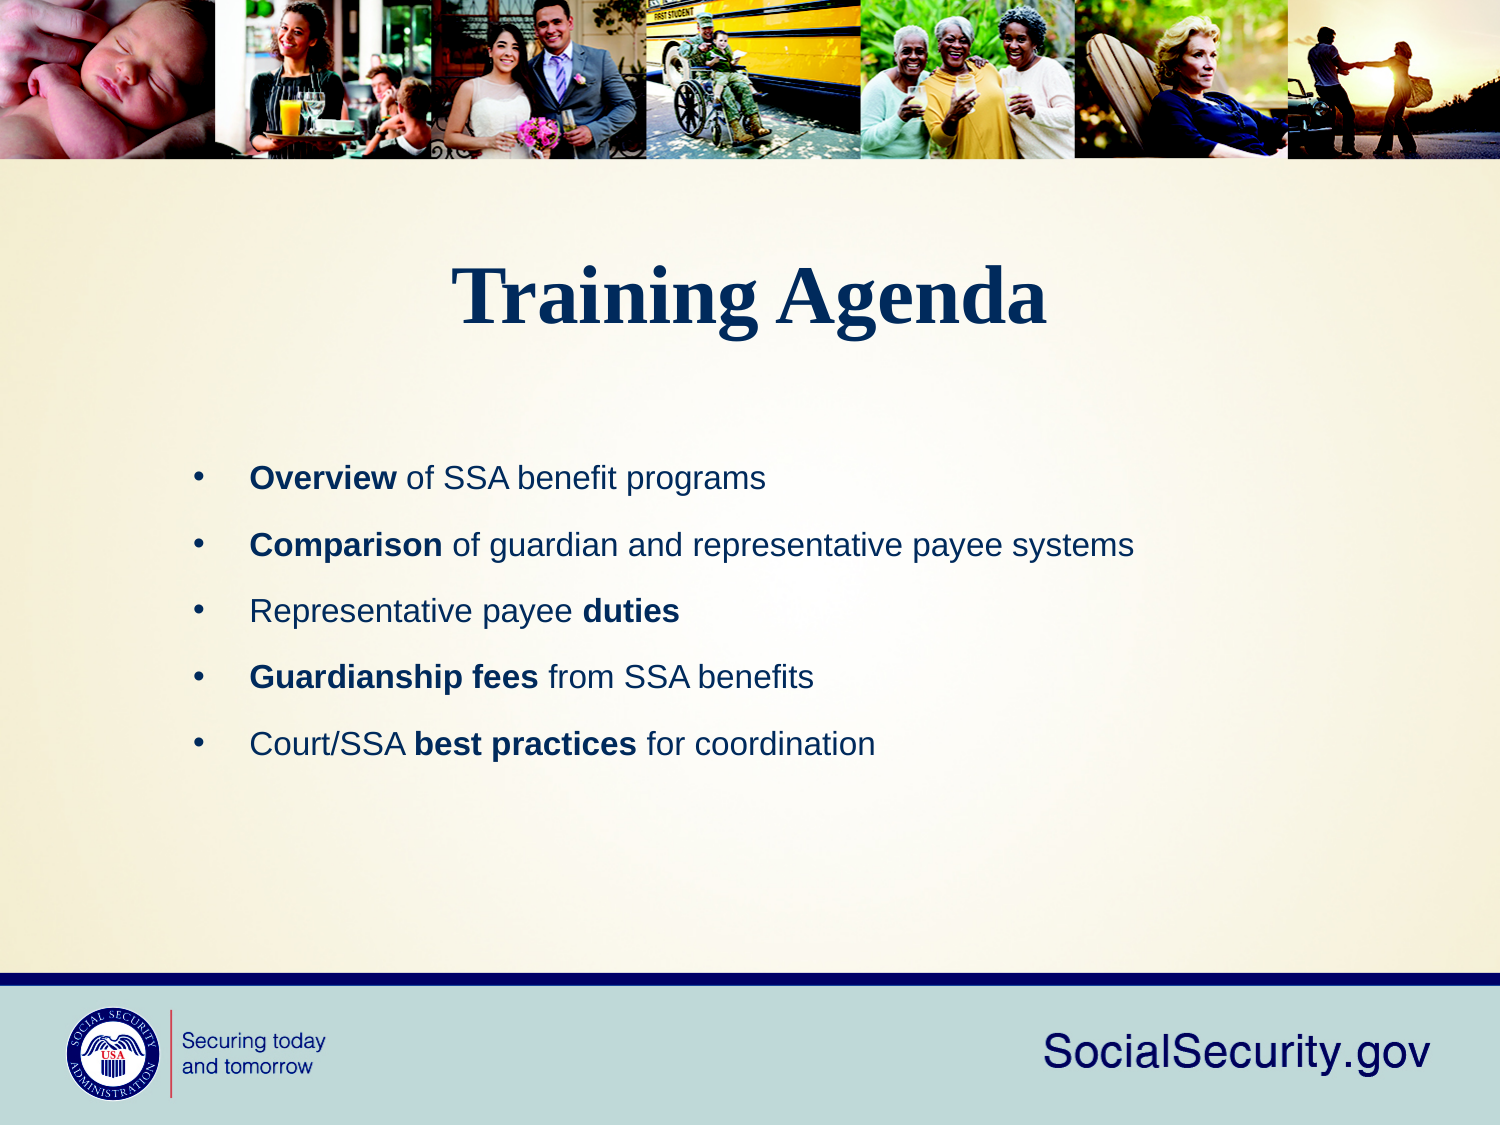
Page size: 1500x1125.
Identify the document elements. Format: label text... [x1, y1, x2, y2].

list Overview of SSA benefit programs Comparison of guardian and representative payee systems Representative payee duties Guardianship fees from SSA benefits Court/SSA best practices for coordination [103, 429, 1397, 971]
title Training Agenda [103, 188, 1397, 406]
picture [0, 0, 1500, 1125]
